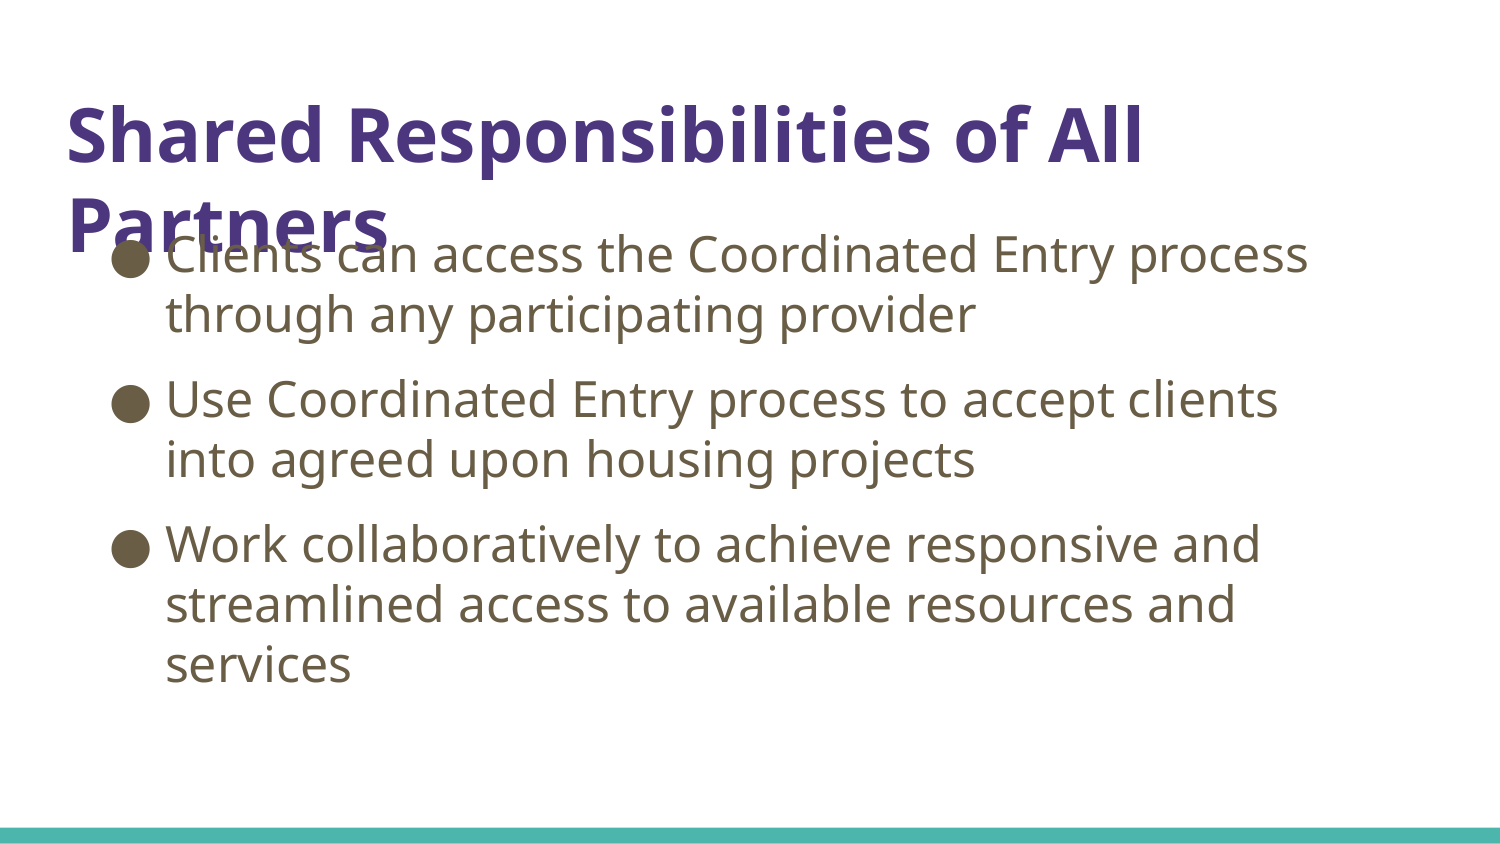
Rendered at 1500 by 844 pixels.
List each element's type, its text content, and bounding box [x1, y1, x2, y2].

title Shared Responsibilities of All Partners [51, 72, 1449, 189]
list Clients can access the Coordinated Entry process through any participating provider Use Coordinated Entry process to accept clients into agreed upon housing projects Work collaboratively to achieve responsive and streamlined access to available resources and services [75, 207, 1376, 750]
